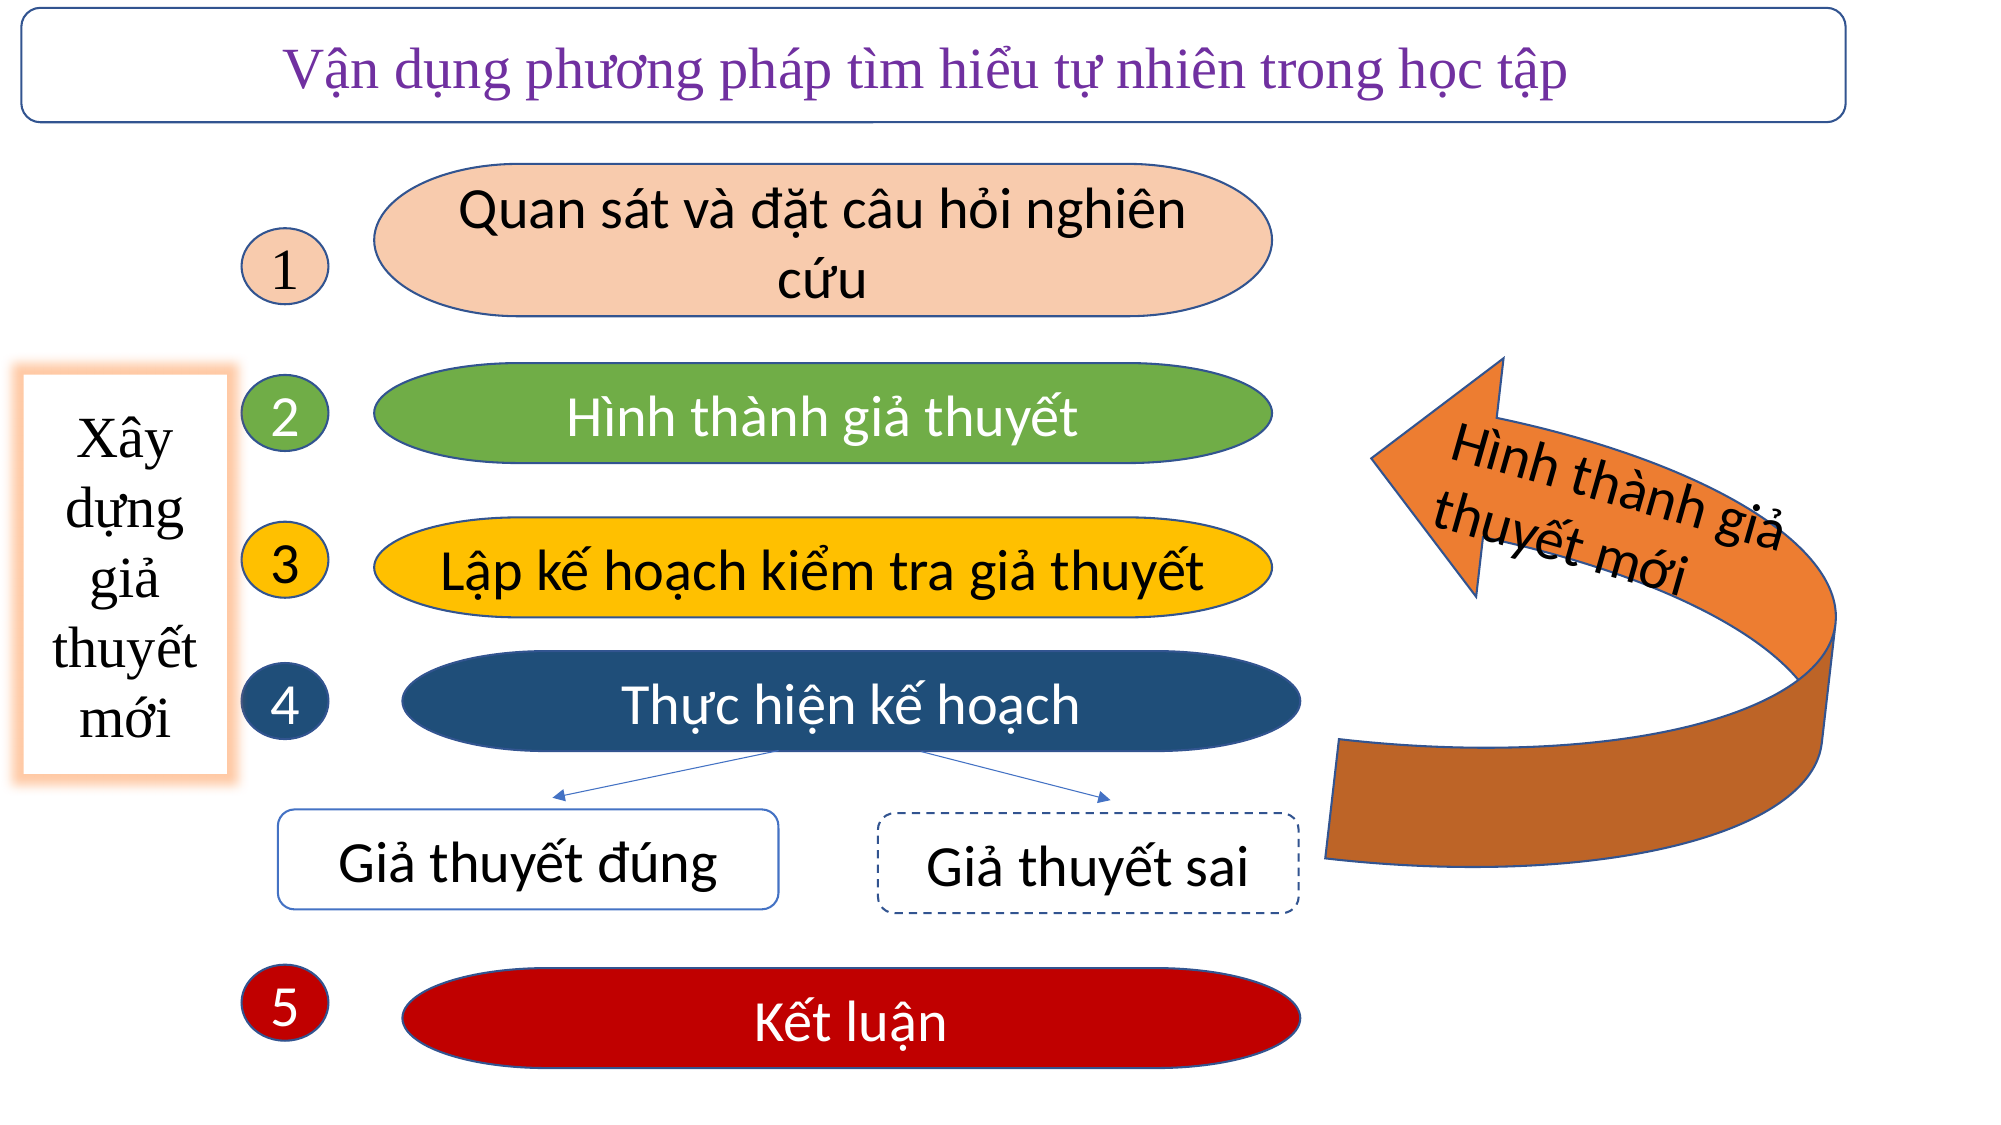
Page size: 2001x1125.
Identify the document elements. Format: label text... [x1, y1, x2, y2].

text_box [1324, 573, 1837, 869]
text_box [552, 750, 779, 798]
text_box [241, 651, 1301, 752]
text_box Xây dựng giả thuyết mới [23, 374, 227, 774]
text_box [241, 517, 1273, 618]
text_box Hình thành giả thuyết mới [1410, 390, 1843, 651]
text_box [1457, 356, 1505, 404]
text_box Giả thuyết đúng [276, 808, 780, 911]
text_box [241, 964, 1301, 1068]
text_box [241, 163, 1273, 317]
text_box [241, 363, 1273, 464]
text_box [1437, 548, 1482, 600]
text_box Giả thuyết sai [876, 812, 1300, 915]
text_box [921, 751, 1111, 801]
text_box [1369, 396, 1451, 520]
text_box Vận dụng phương pháp tìm hiểu tự nhiên trong học tập [20, 6, 1847, 124]
